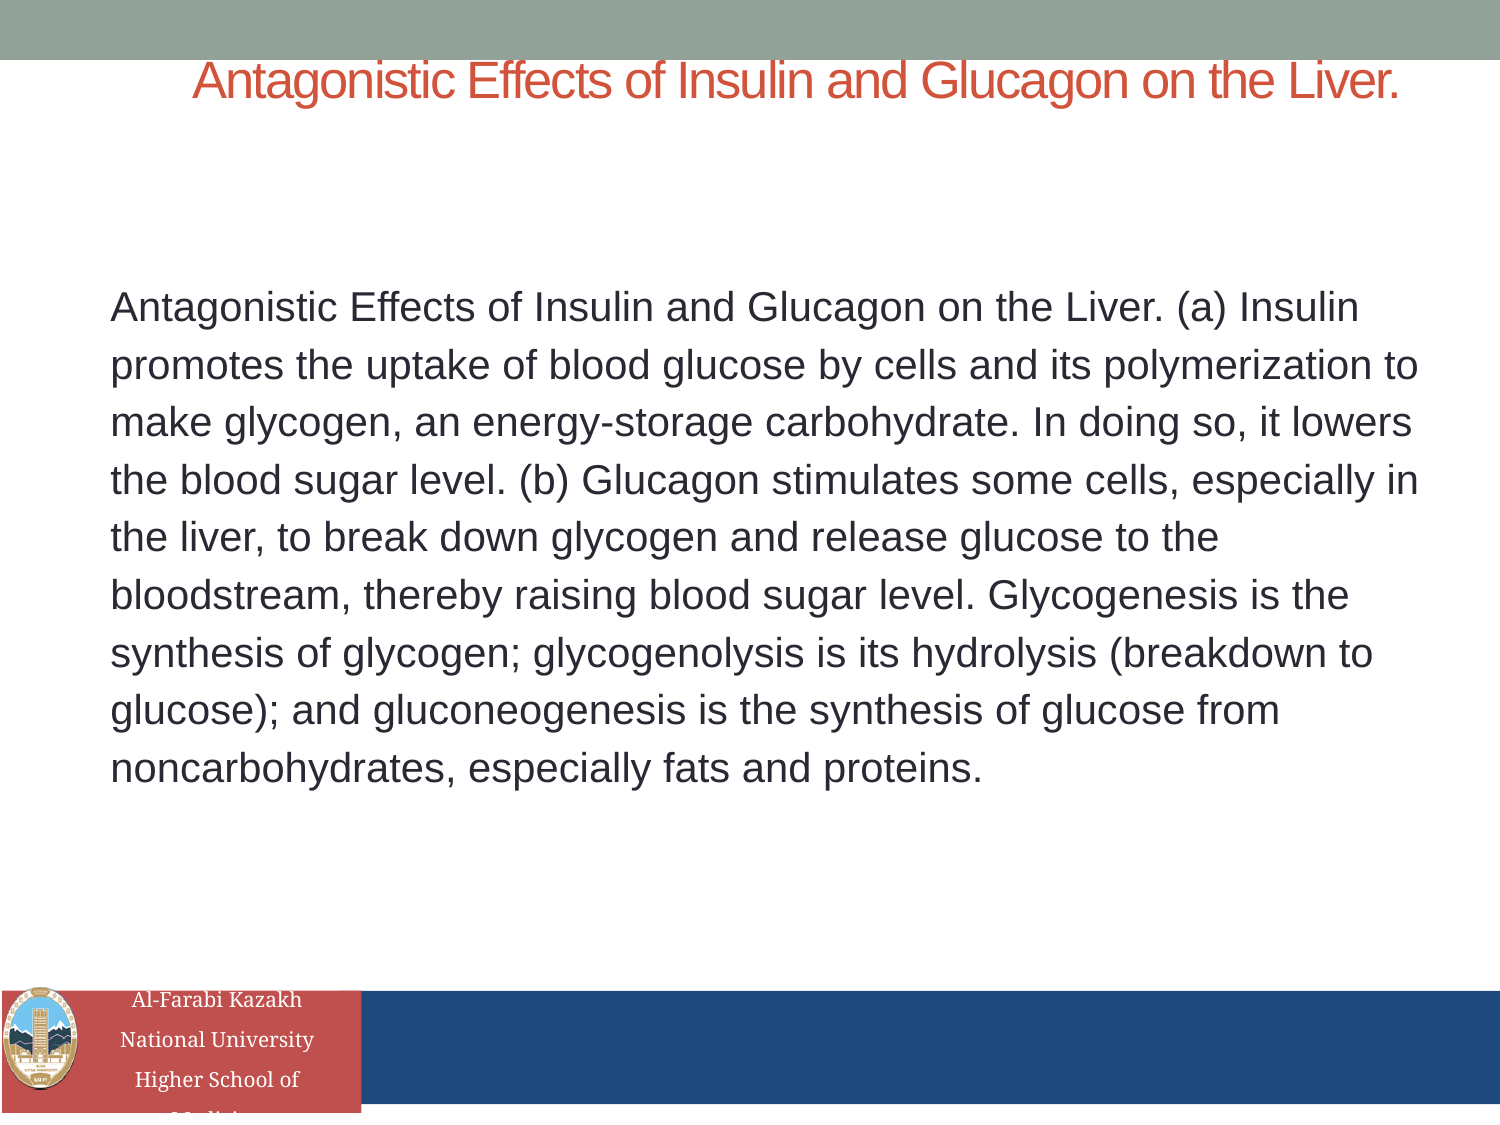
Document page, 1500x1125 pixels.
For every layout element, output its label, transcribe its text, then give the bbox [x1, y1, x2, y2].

title Antagonistic Effects of Insulin and Glucagon on the Liver. [98, 30, 1497, 125]
list Antagonistic Effects of Insulin and Glucagon on the Liver. (a) Insulin promotes the uptake of blood glucose by cells and its polymerization to make glycogen, an energy-storage carbohydrate. In doing so, it lowers the blood sugar level. (b) Glucagon stimulates some cells, especially in the liver, to break down glycogen and release glucose to the bloodstream, thereby raising blood sugar level. Glycogenesis is the synthesis of glycogen; glycogenolysis is its hydrolysis (breakdown to glucose); and gluconeogenesis is the synthesis of glucose from noncarbohydrates, especially fats and proteins. [76, 149, 1475, 984]
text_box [0, 987, 1500, 1114]
